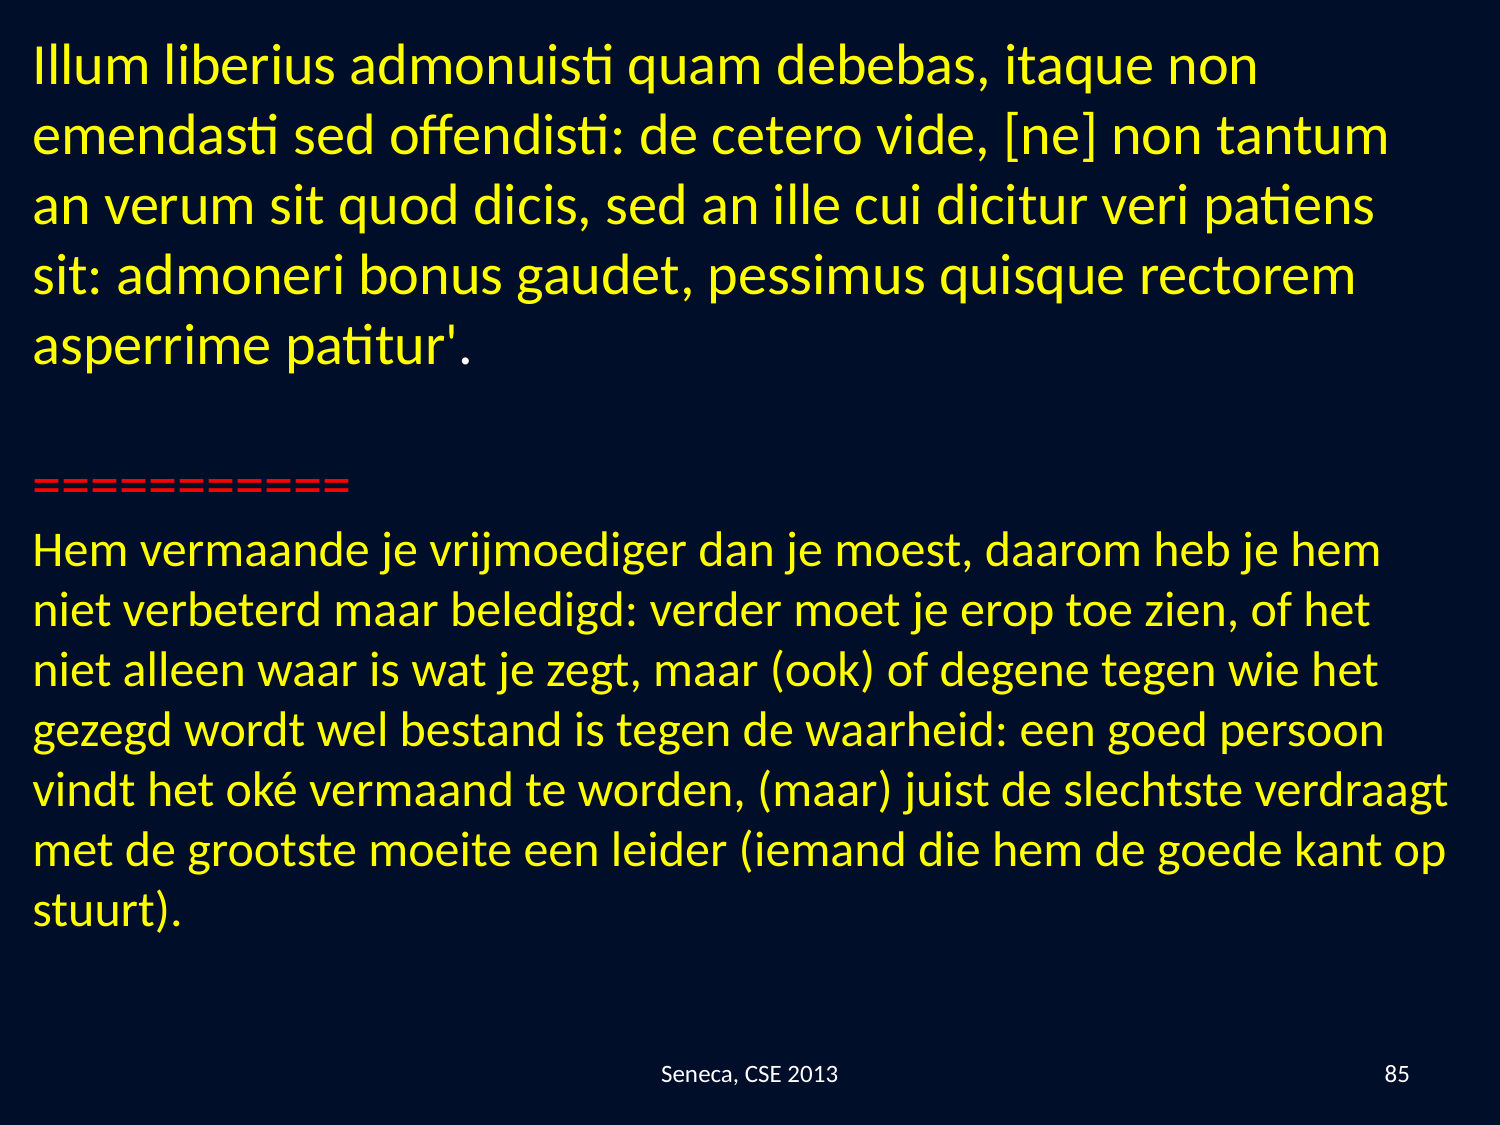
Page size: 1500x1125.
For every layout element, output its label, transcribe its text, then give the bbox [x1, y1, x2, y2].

slide_number 85 [1074, 1042, 1425, 1103]
footer Seneca, CSE 2013 [512, 1042, 988, 1103]
text_box Illum liberius admonuisti quam debebas, itaque non emendasti sed offendisti: de cetero vide, [ne] non tantum an verum sit quod dicis, sed an ille cui dicitur veri patiens sit: admoneri bonus gaudet, pessimus quisque rectorem asperrime patitur'. =========== Hem vermaande je vrijmoediger dan je moest, daarom heb je hem niet verbeterd maar beledigd: verder moet je erop toe zien, of het niet alleen waar is wat je zegt, maar (ook) of degene tegen wie het gezegd wordt wel bestand is tegen de waarheid: een goed persoon vindt het oké vermaand te worden, (maar) juist de slechtste verdraagt met de grootste moeite een leider (iemand die hem de goede kant op stuurt). [17, 19, 1471, 944]
